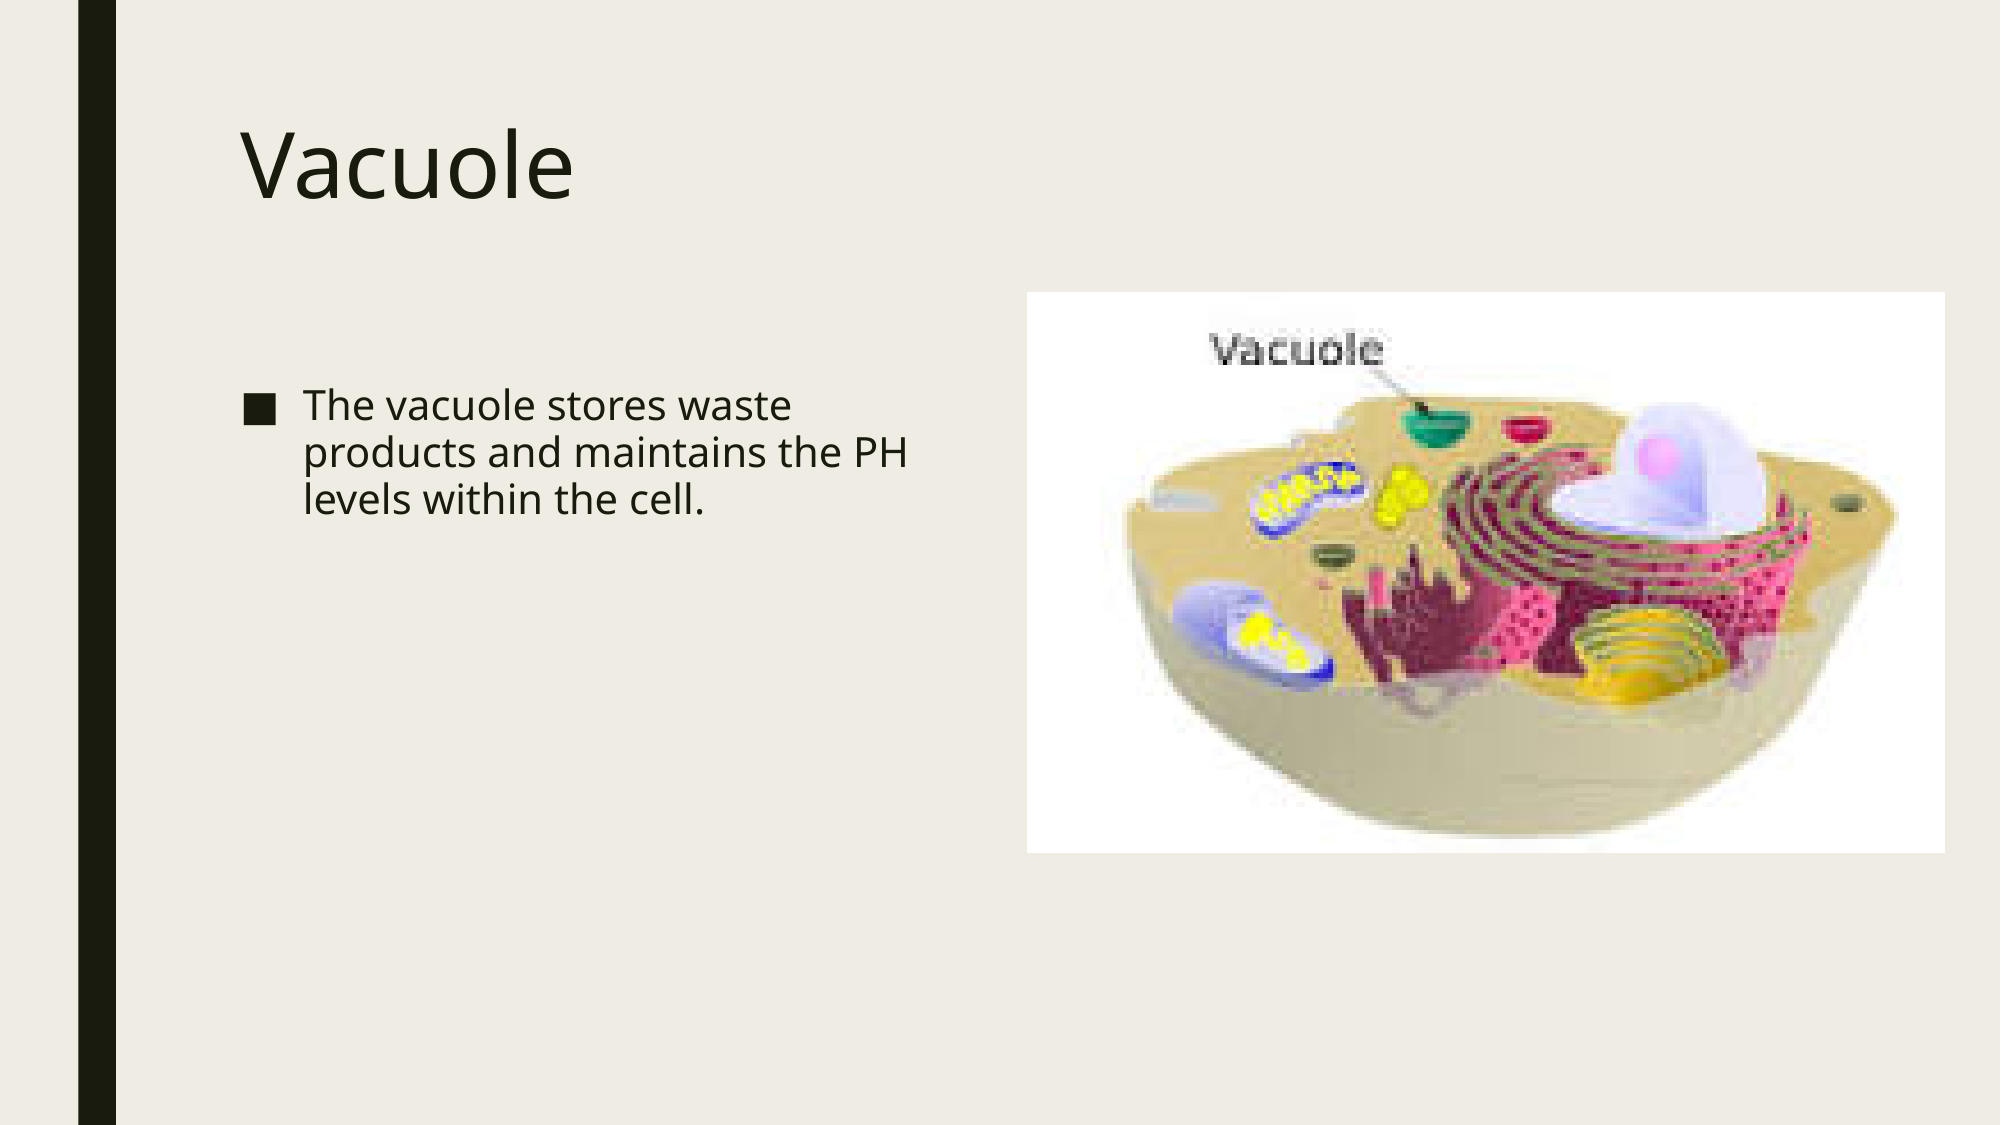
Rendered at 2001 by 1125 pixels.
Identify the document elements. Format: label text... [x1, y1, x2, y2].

list The vacuole stores waste products and maintains the PH levels within the cell. [225, 375, 955, 963]
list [1027, 292, 1945, 853]
title Vacuole [225, 112, 1800, 357]
